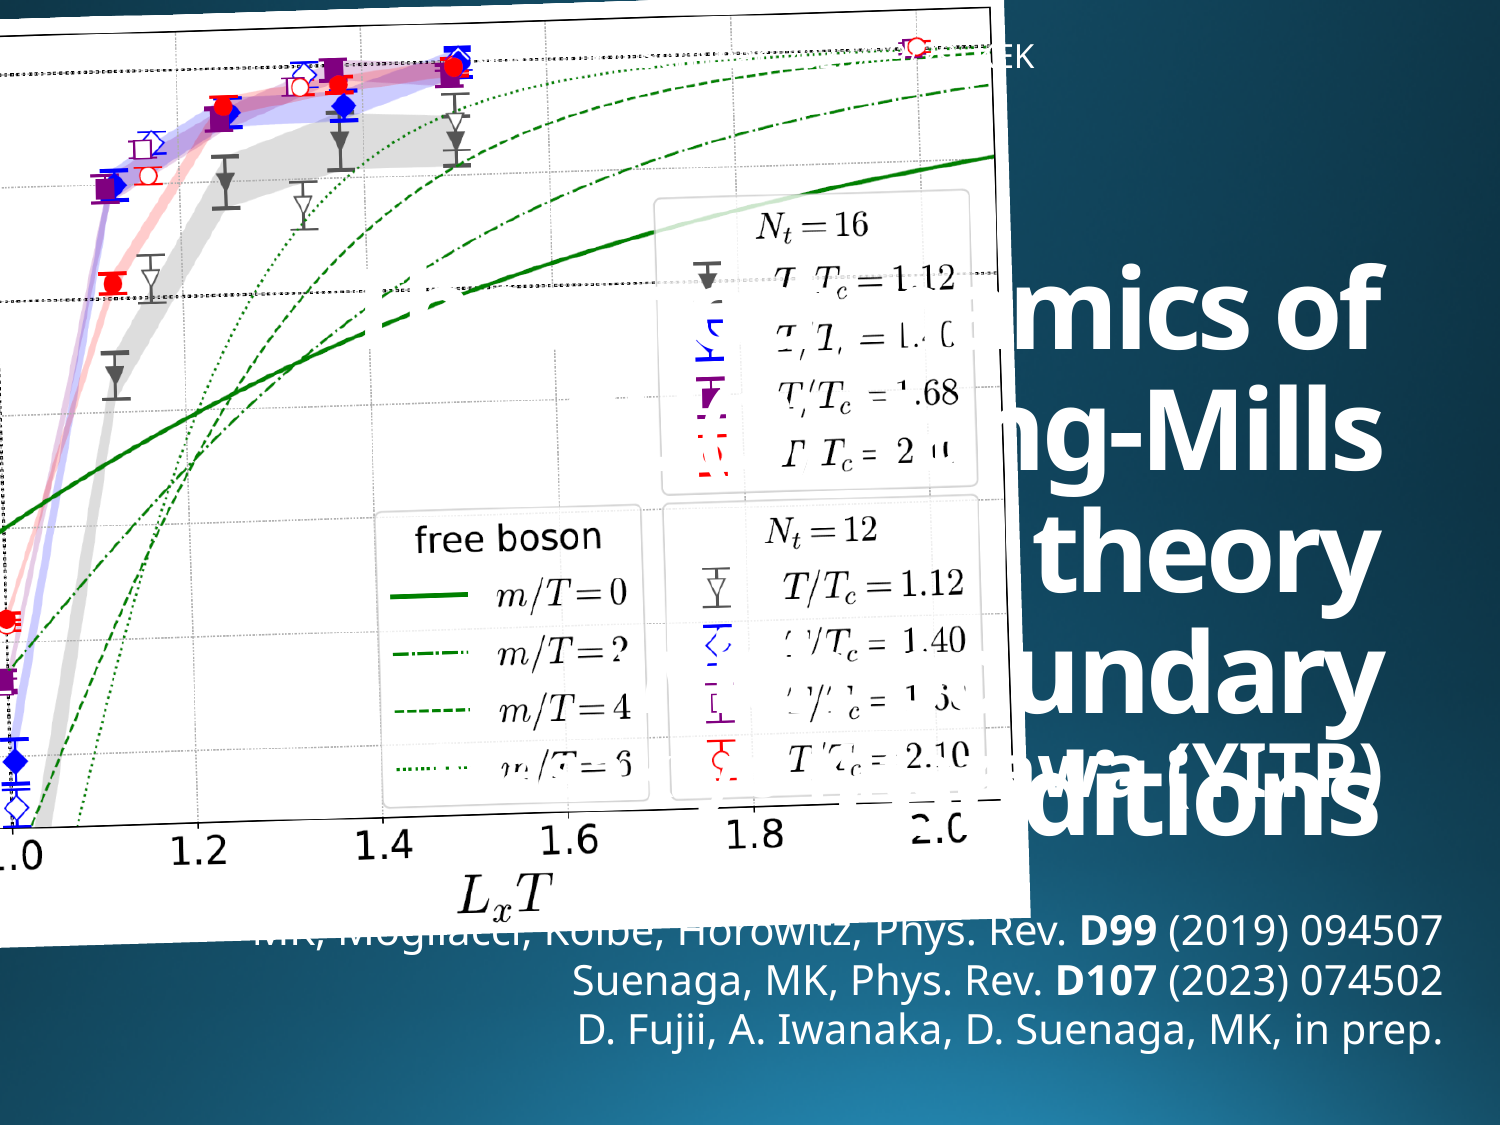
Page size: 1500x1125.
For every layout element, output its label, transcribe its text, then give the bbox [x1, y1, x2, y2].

title Thermodynamics of SU(3) Yang-Mills theory with boundary conditions [1018, 244, 1397, 441]
subtitle Masakiyo Kitazawa (YITP) [1018, 720, 1400, 822]
picture [0, 0, 1500, 1125]
text_box KEK Lunch Seminar, 2023/09/29, KEK [1018, 27, 1051, 83]
text_box MK, Mogliacci, Kolbe, Horowitz, Phys. Rev. D99 (2019) 094507 Suenaga, MK, Phys. Rev. D107 (2023) 074502 D. Fujii, A. Iwanaka, D. Suenaga, MK, in prep. [236, 895, 1459, 1061]
